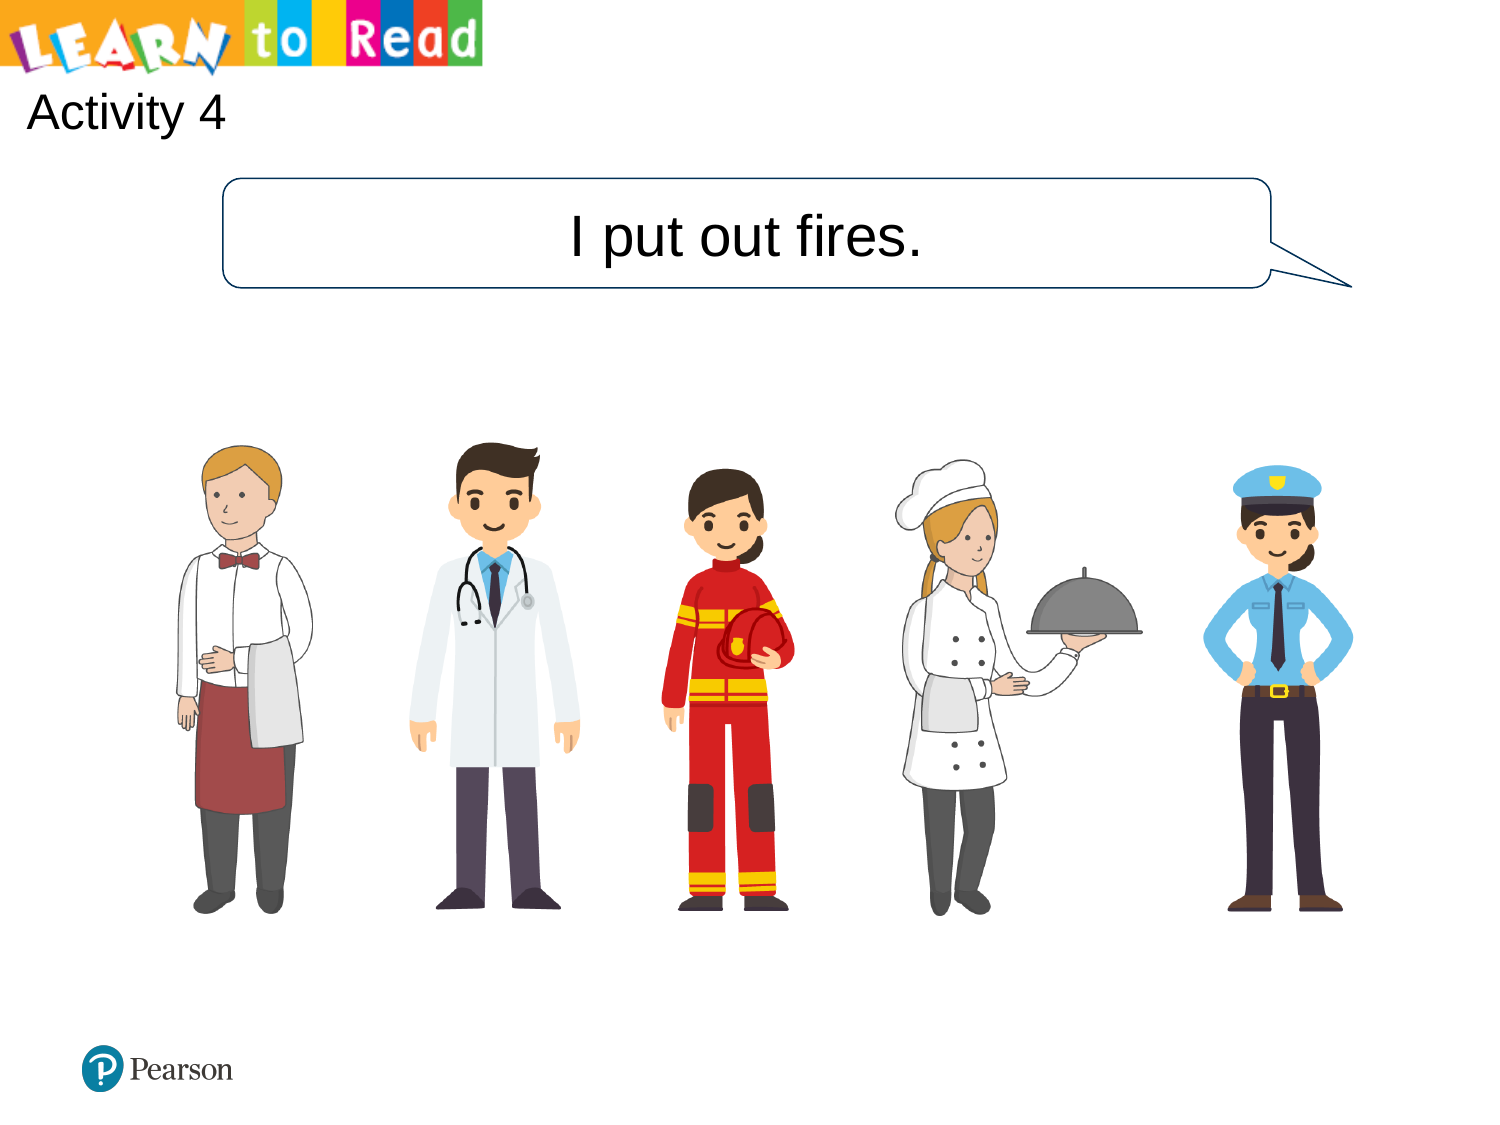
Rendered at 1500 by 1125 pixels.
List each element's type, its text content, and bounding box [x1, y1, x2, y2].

picture [388, 429, 593, 922]
picture [647, 456, 821, 932]
picture [154, 434, 347, 932]
text_box I put out fires. [222, 178, 1352, 288]
picture [0, 0, 492, 82]
picture [872, 430, 1151, 922]
picture [82, 1045, 97, 1061]
picture [90, 1054, 116, 1079]
picture [82, 1078, 93, 1092]
picture [108, 1045, 233, 1092]
picture [1197, 449, 1373, 924]
picture [281, 27, 307, 56]
